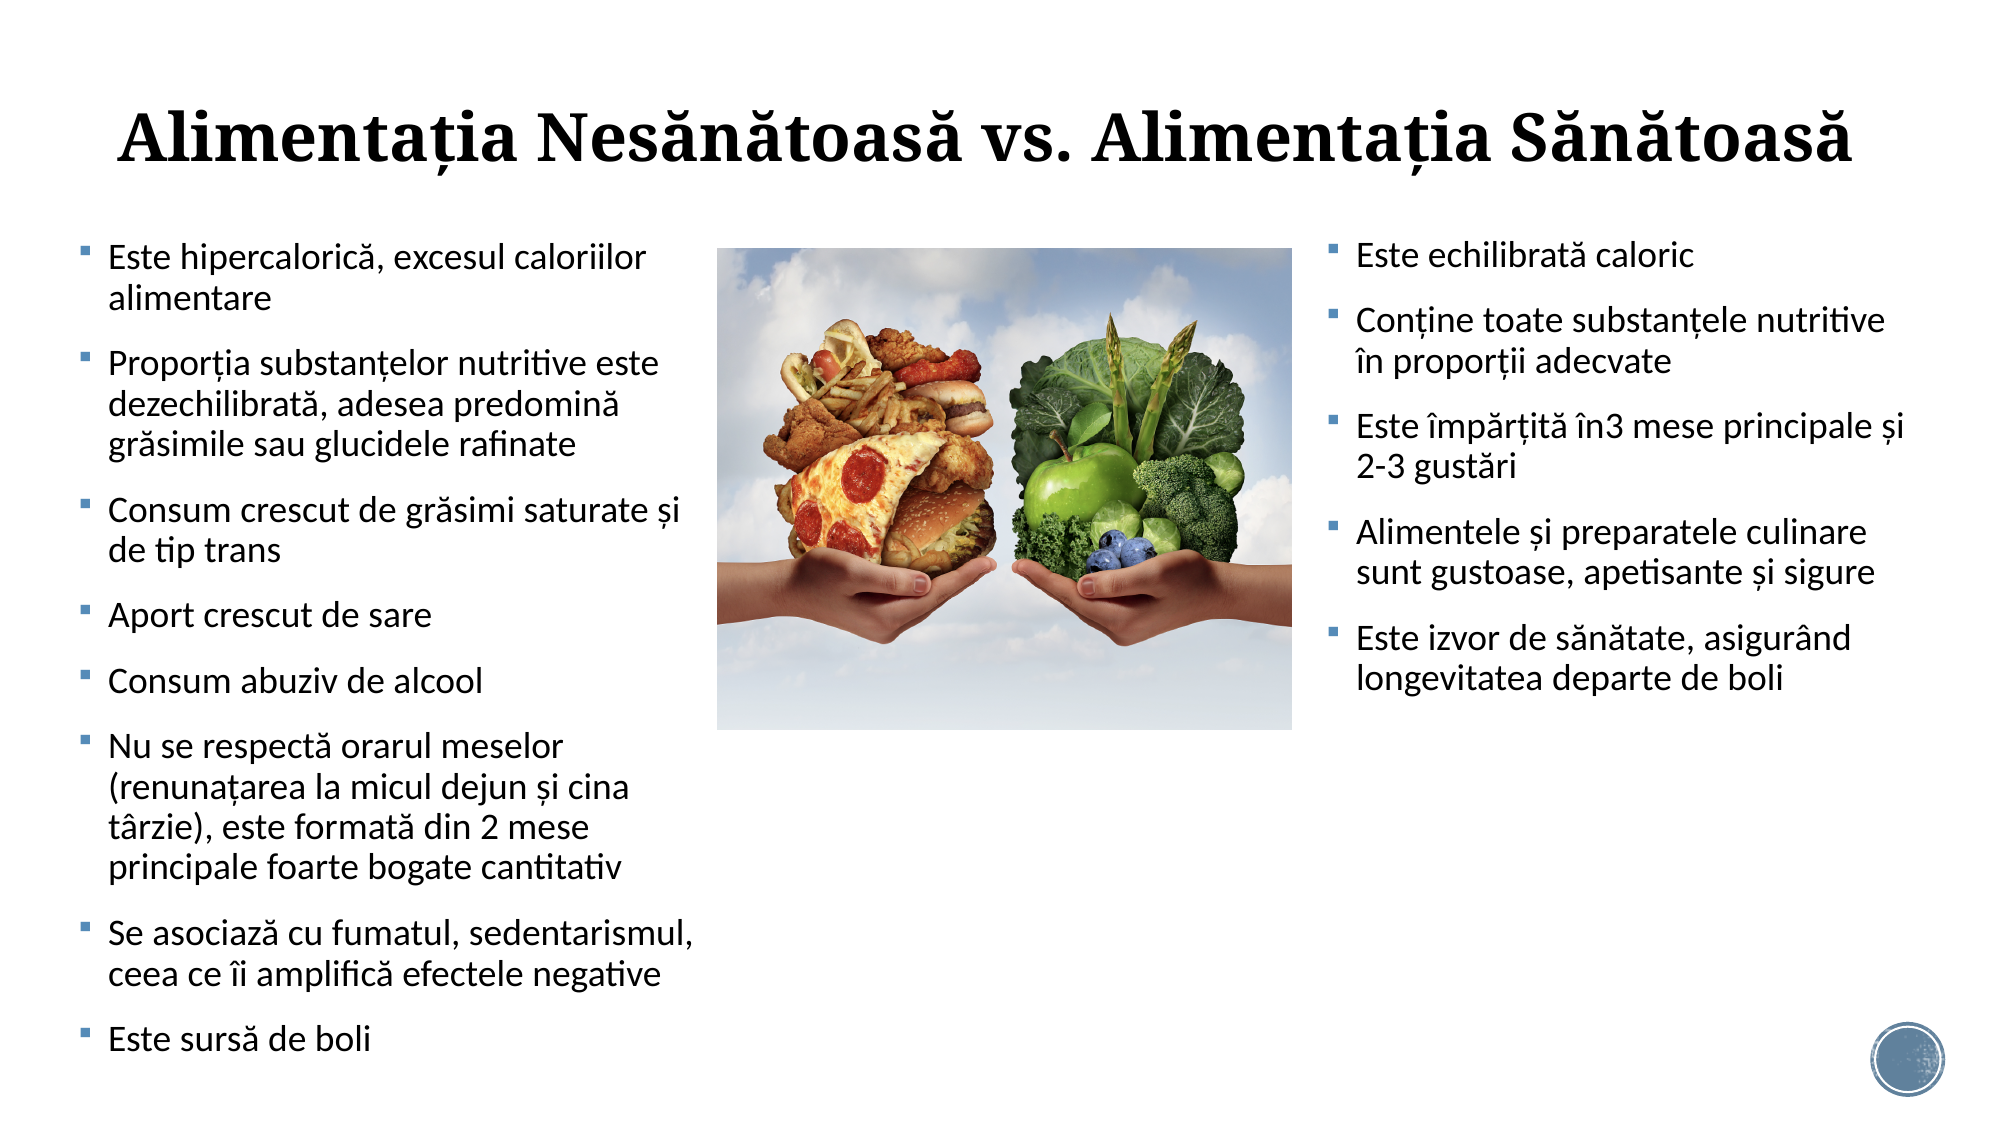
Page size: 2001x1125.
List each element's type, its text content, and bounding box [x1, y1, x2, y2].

list Este echilibrată caloric Conține toate substanțele nutritive în proporții adecvate Este împărțită în3 mese principale și 2-3 gustări Alimentele și preparatele culinare sunt gustoase, apetisante și sigure Este izvor de sănătate, asigurând longevitatea departe de boli [1311, 227, 1921, 880]
title Alimentația Nesănătoasă vs. Alimentația Sănătoasă [102, 7, 1941, 272]
list Este hipercalorică, excesul caloriilor alimentare Proporția substanțelor nutritive este dezechilibrată, adesea predomină grăsimile sau glucidele rafinate Consum crescut de grăsimi saturate și de tip trans Aport crescut de sare Consum abuziv de alcool Nu se respectă orarul meselor (renunațarea la micul dejun și cina târzie), este formată din 2 mese principale foarte bogate cantitativ Se asociază cu fumatul, sedentarismul, ceea ce îi amplifică efectele negative Este sursă de boli [63, 229, 719, 795]
picture [717, 248, 1292, 730]
